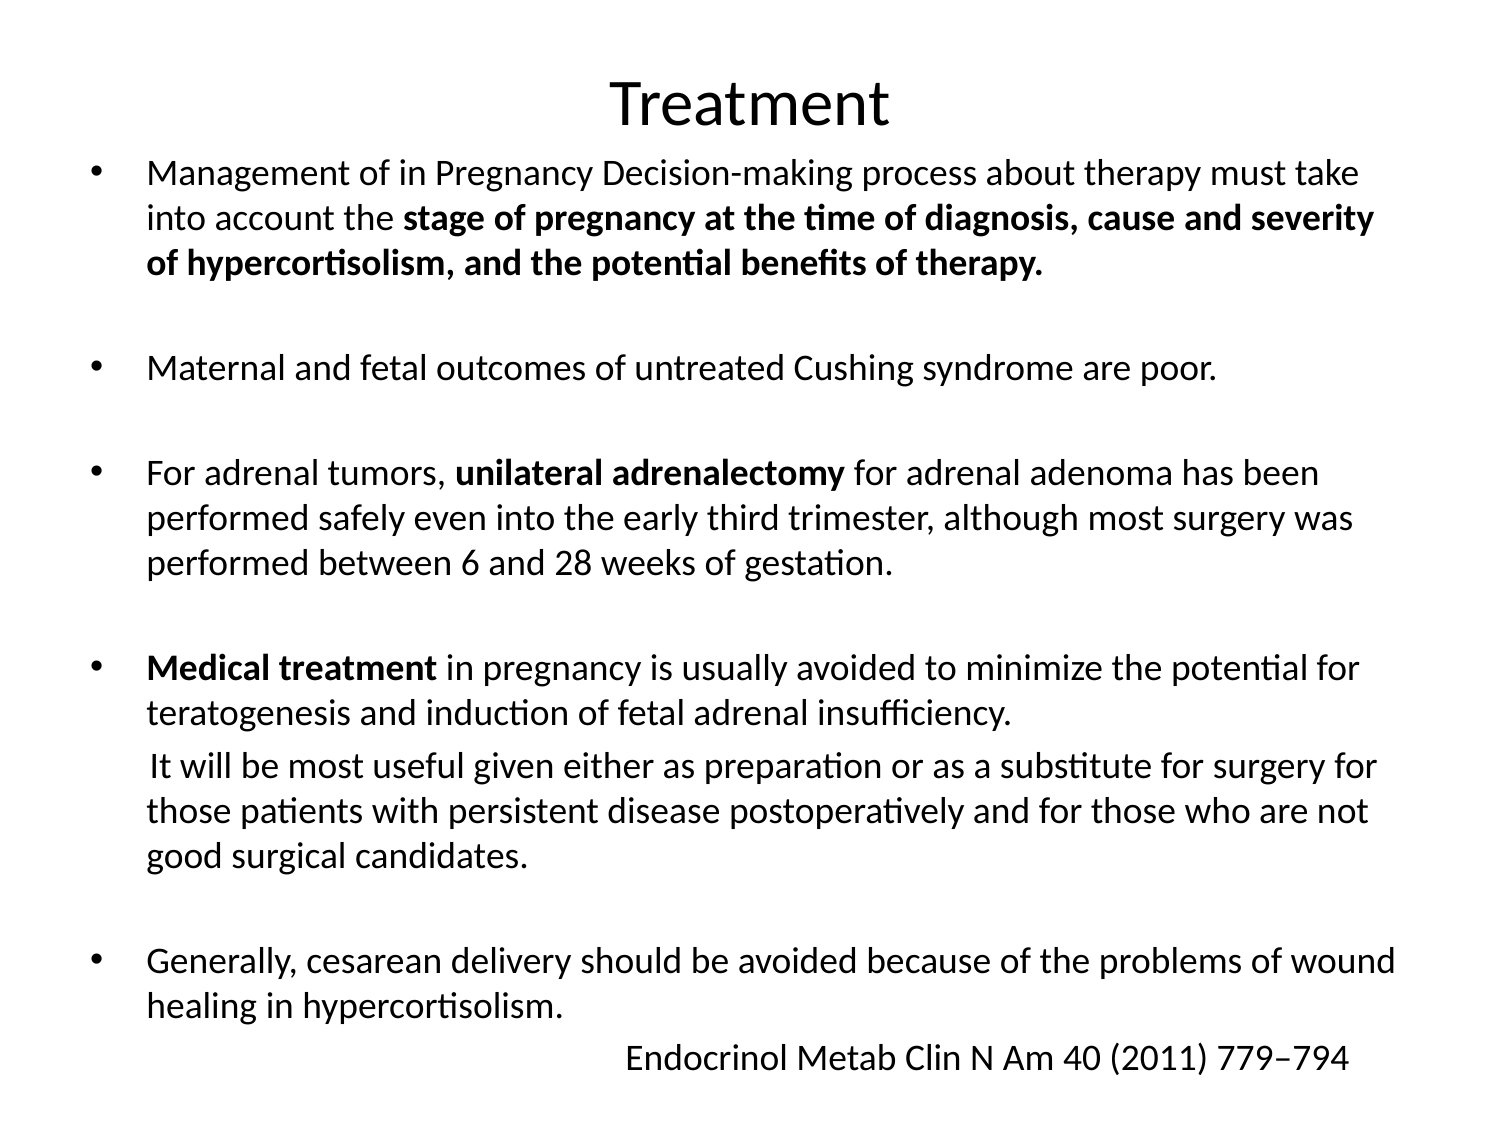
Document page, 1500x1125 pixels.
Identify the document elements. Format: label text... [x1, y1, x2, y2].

list Management of in Pregnancy Decision-making process about therapy must take into account the stage of pregnancy at the time of diagnosis, cause and severity of hypercortisolism, and the potential benefits of therapy. Maternal and fetal outcomes of untreated Cushing syndrome are poor. For adrenal tumors, unilateral adrenalectomy for adrenal adenoma has been performed safely even into the early third trimester, although most surgery was performed between 6 and 28 weeks of gestation. Medical treatment in pregnancy is usually avoided to minimize the potential for teratogenesis and induction of fetal adrenal insufficiency. It will be most useful given either as preparation or as a substitute for surgery for those patients with persistent disease postoperatively and for those who are not good surgical candidates. Generally, cesarean delivery should be avoided because of the problems of wound healing in hypercortisolism. Endocrinol Metab Clin N Am 40 (2011) 779–794 [75, 140, 1425, 1005]
title Treatment [75, 45, 1425, 140]
